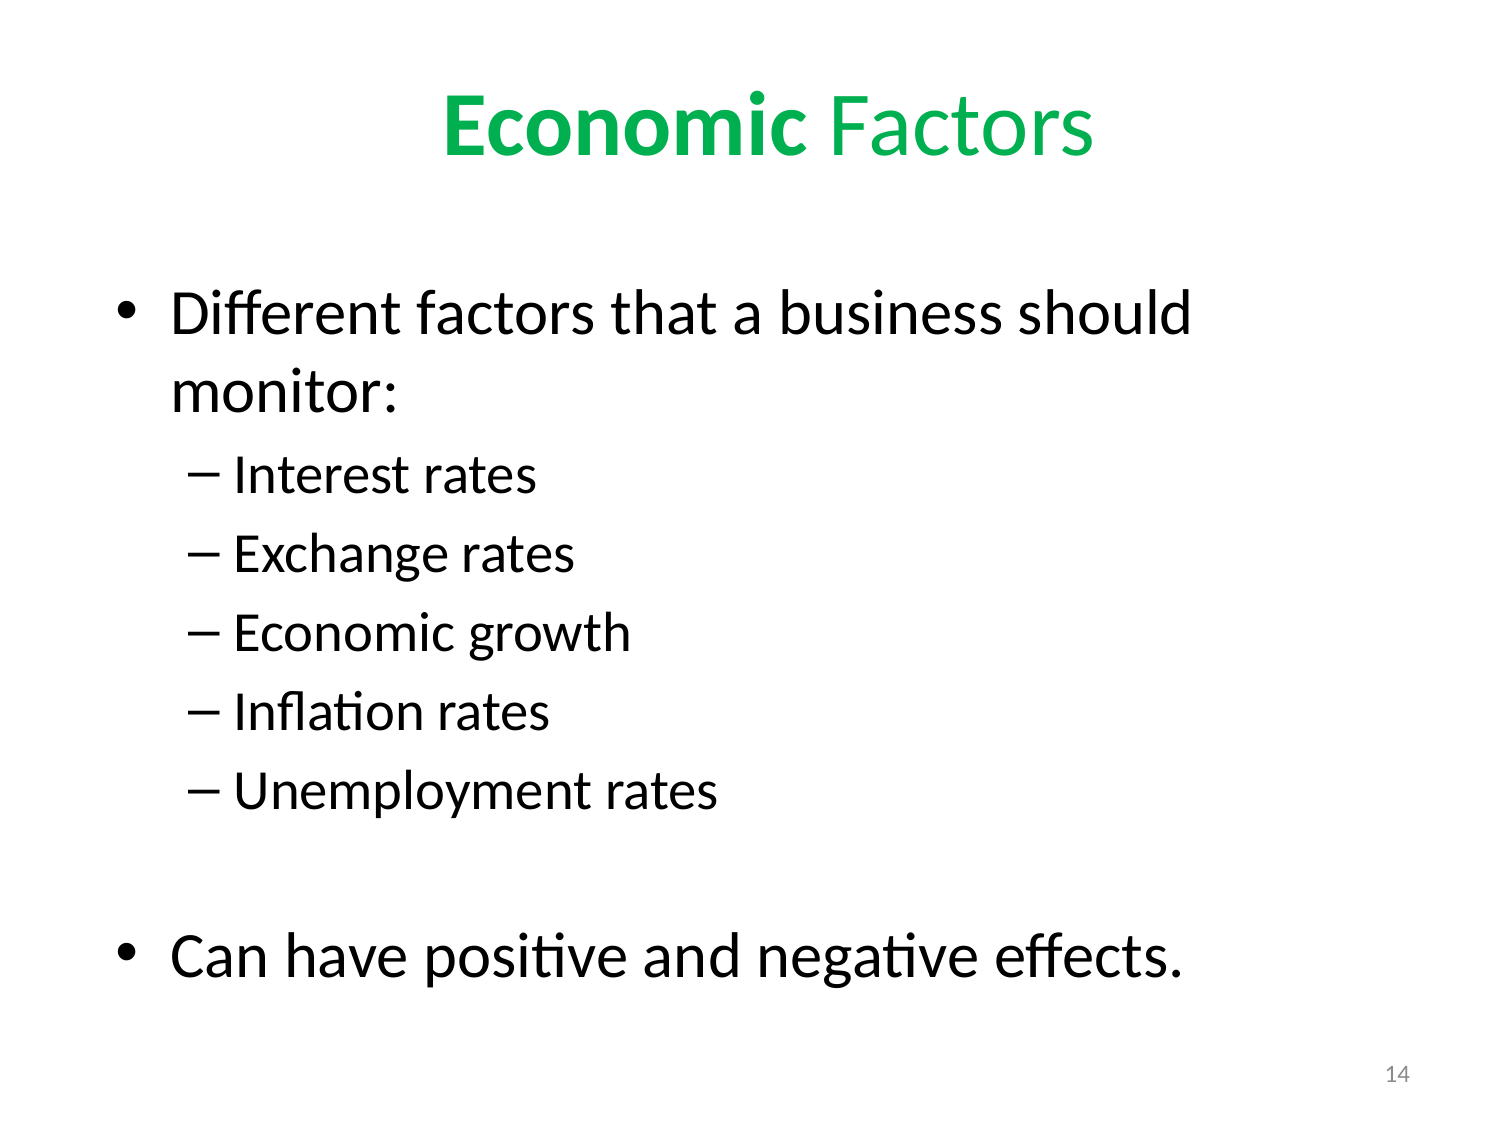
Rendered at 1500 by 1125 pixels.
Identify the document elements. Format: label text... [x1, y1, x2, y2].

list Different factors that a business should monitor: Interest rates Exchange rates Economic growth Inflation rates Unemployment rates Can have positive and negative effects. [100, 262, 1438, 1000]
title Economic Factors [100, 37, 1438, 200]
slide_number 14 [1074, 1042, 1425, 1103]
